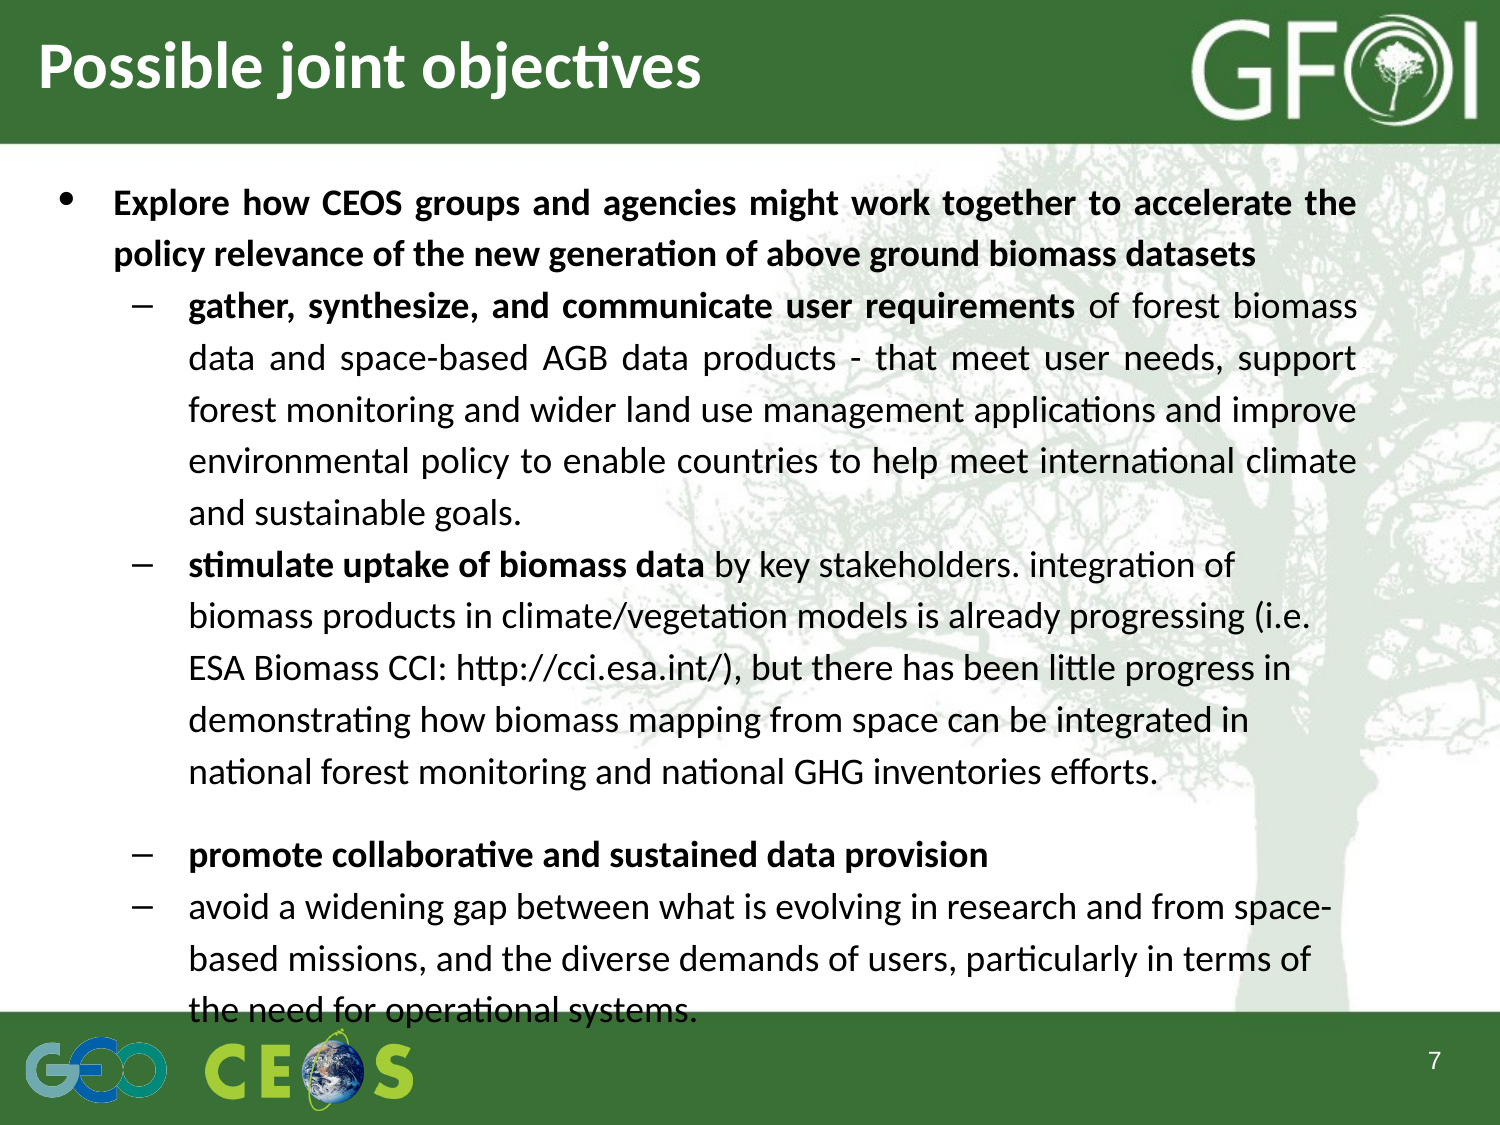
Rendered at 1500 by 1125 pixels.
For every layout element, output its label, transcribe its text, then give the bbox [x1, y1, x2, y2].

slide_number ‹#› [1392, 1037, 1477, 1098]
picture [0, 0, 1500, 1125]
list Explore how CEOS groups and agencies might work together to accelerate the policy relevance of the new generation of above ground biomass datasets gather, synthesize, and communicate user requirements of forest biomass data and space-based AGB data products - that meet user needs, support forest monitoring and wider land use management applications and improve environmental policy to enable countries to help meet international climate and sustainable goals. stimulate uptake of biomass data by key stakeholders. integration of biomass products in climate/vegetation models is already progressing (i.e. ESA Biomass CCI: http://cci.esa.int/), but there has been little progress in demonstrating how biomass mapping from space can be integrated in national forest monitoring and national GHG inventories efforts. promote collaborative and sustained data provision avoid a widening gap between what is evolving in research and from space-based missions, and the diverse demands of users, particularly in terms of the need for operational systems. [23, 163, 1374, 906]
title Possible joint objectives [23, 14, 1009, 130]
